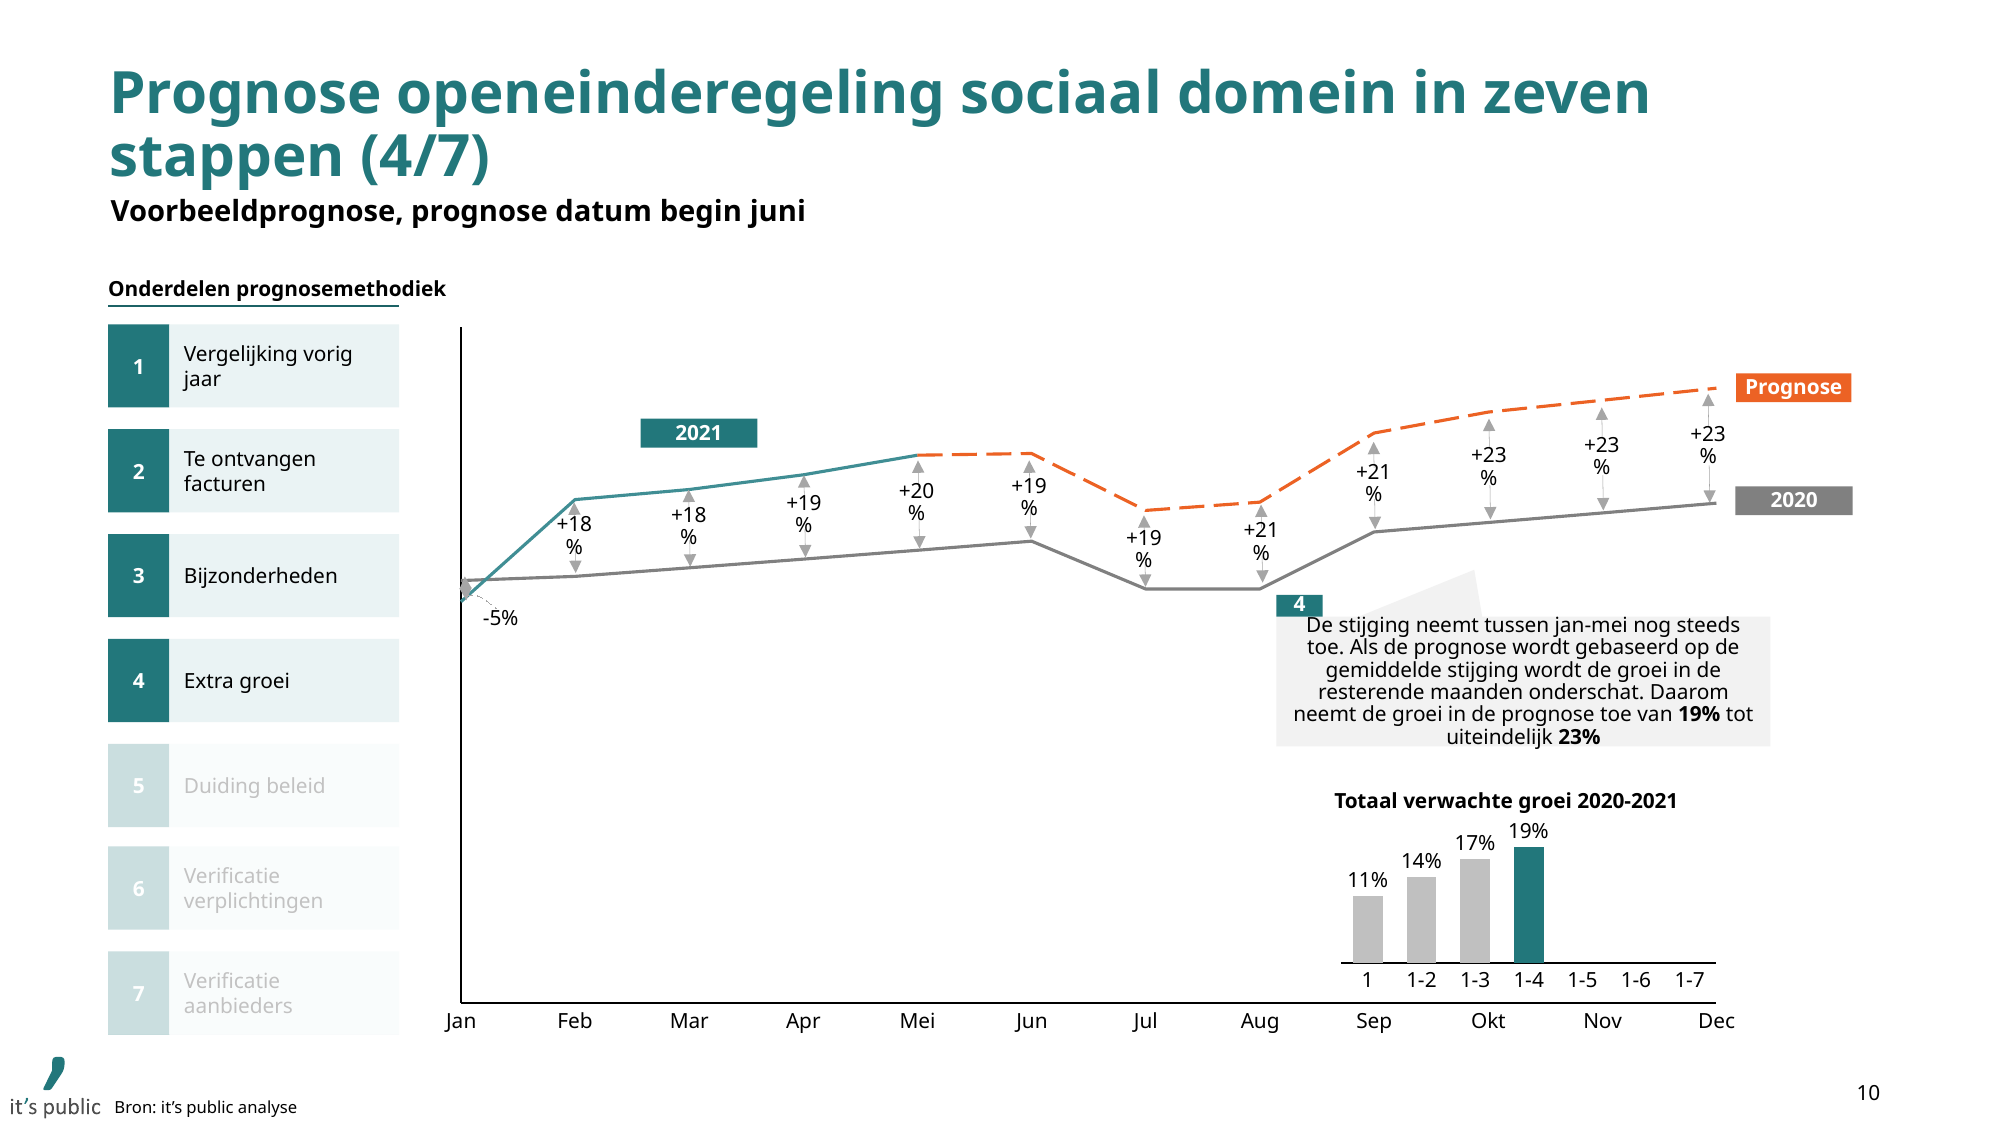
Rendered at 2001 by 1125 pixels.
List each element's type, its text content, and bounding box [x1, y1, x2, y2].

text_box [890, 460, 943, 549]
chart [447, 313, 1731, 1017]
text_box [1349, 441, 1399, 530]
text_box Jan [445, 1010, 477, 1033]
text_box 2 [108, 429, 169, 513]
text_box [779, 475, 829, 558]
text_box Nov [1583, 1017, 1622, 1033]
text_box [1577, 407, 1627, 511]
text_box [108, 534, 400, 618]
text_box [1236, 504, 1286, 583]
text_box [664, 489, 713, 567]
text_box [108, 733, 413, 1035]
text_box Sep [1356, 1017, 1392, 1033]
text_box Dec [1698, 1010, 1735, 1033]
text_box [1683, 393, 1733, 503]
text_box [169, 870, 332, 889]
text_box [1004, 460, 1054, 539]
text_box De stijging neemt tussen jan-mei nog steeds toe. Als de prognose wordt gebaseerd op de gemiddelde stijging wordt de groei in de resterende maanden onderschat. Daarom neemt de groei in de prognose toe van 19% tot uiteindelijk 23% [1731, 616, 1771, 747]
text_box Apr [786, 1017, 820, 1033]
list Voorbeeldprognose, prognose datum begin juni [109, 196, 1893, 262]
text_box 2020 [1735, 486, 1853, 516]
text_box Mei [900, 1017, 935, 1033]
text_box Vergelijking vorig jaar [169, 324, 400, 408]
text_box Jul [1133, 1017, 1159, 1033]
text_box Te ontvangen facturen [169, 429, 400, 513]
title Prognose openeinderegeling sociaal domein in zeven stappen (4/7) [109, 43, 1892, 196]
text_box Okt [1471, 1017, 1506, 1033]
text_box Prognose [1736, 373, 1852, 403]
text_box Feb [558, 1017, 593, 1033]
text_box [1464, 418, 1514, 520]
text_box 1 [108, 324, 169, 408]
text_box Bron: it’s public analyse [108, 1097, 1892, 1118]
text_box Mar [671, 1017, 708, 1033]
slide_number 10 [1724, 1080, 1892, 1097]
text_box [108, 263, 400, 314]
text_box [549, 502, 599, 574]
text_box Aug [1241, 1017, 1279, 1033]
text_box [108, 638, 400, 723]
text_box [1119, 515, 1169, 587]
text_box Jun [1016, 1017, 1048, 1033]
